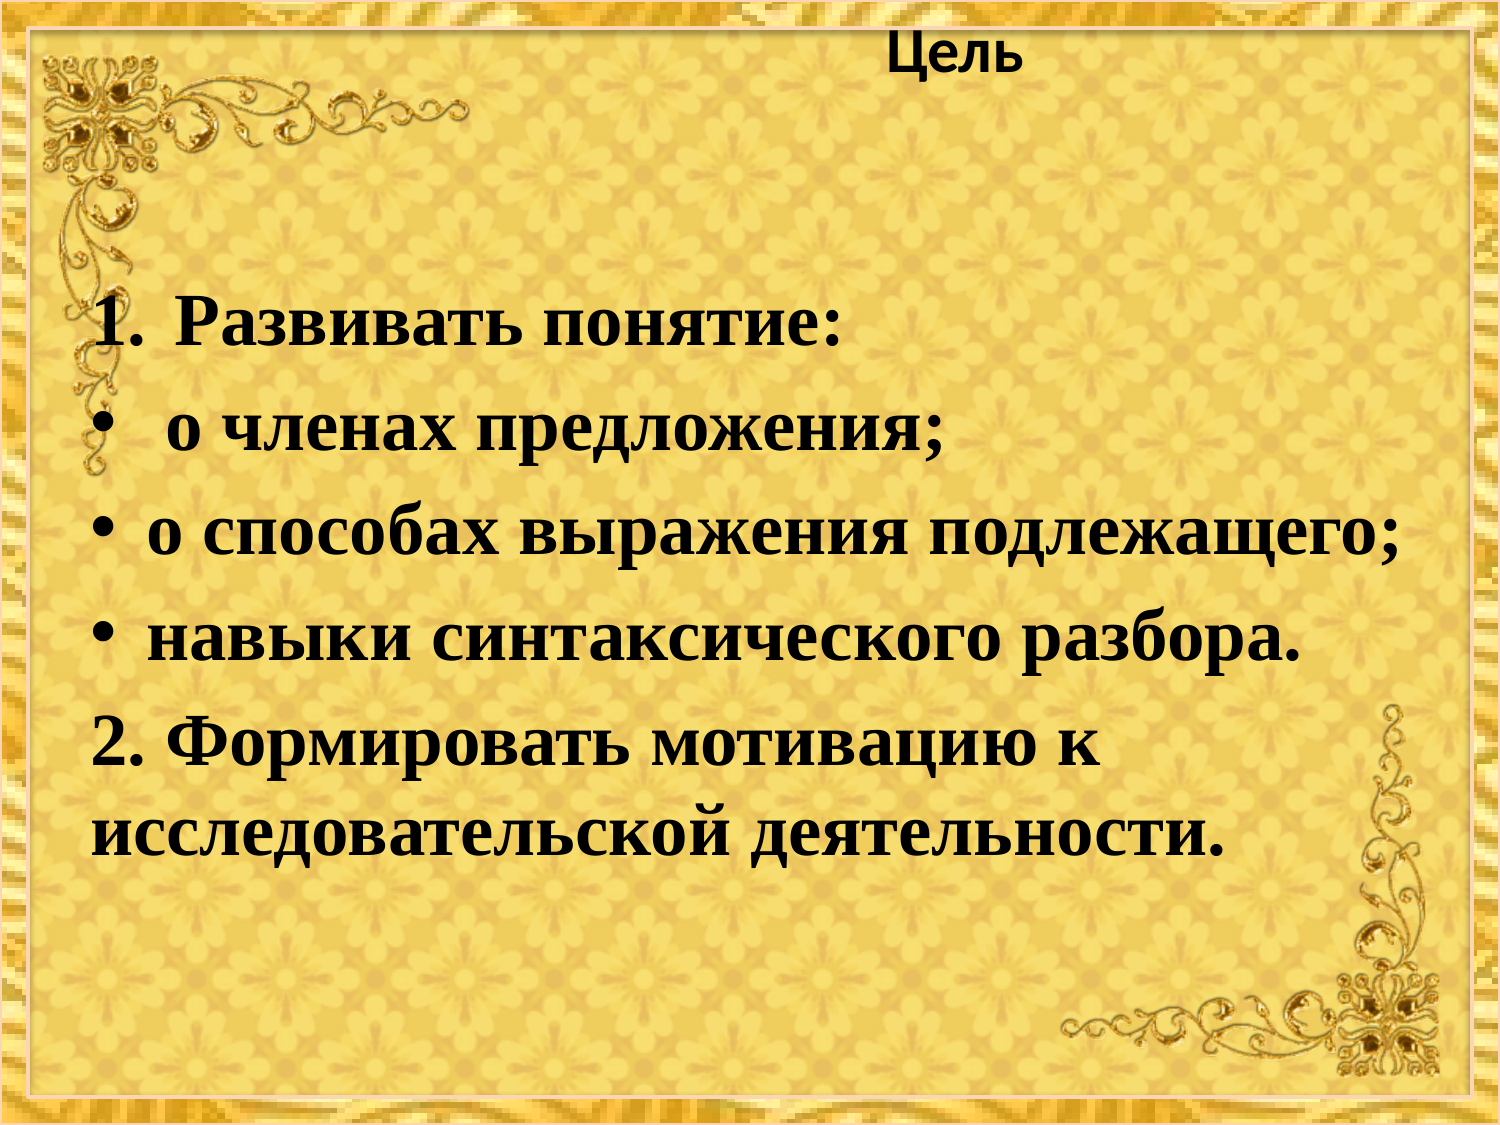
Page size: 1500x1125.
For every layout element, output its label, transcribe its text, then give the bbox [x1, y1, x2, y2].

title Цель [442, 0, 1483, 93]
picture [2, 2, 1498, 1123]
picture [1022, 658, 1440, 1078]
list Развивать понятие: о членах предложения; о способах выражения подлежащего; навыки синтаксического разбора. 2. Формировать мотивацию к исследовательской деятельности. [75, 262, 1425, 1005]
picture [41, 54, 514, 529]
